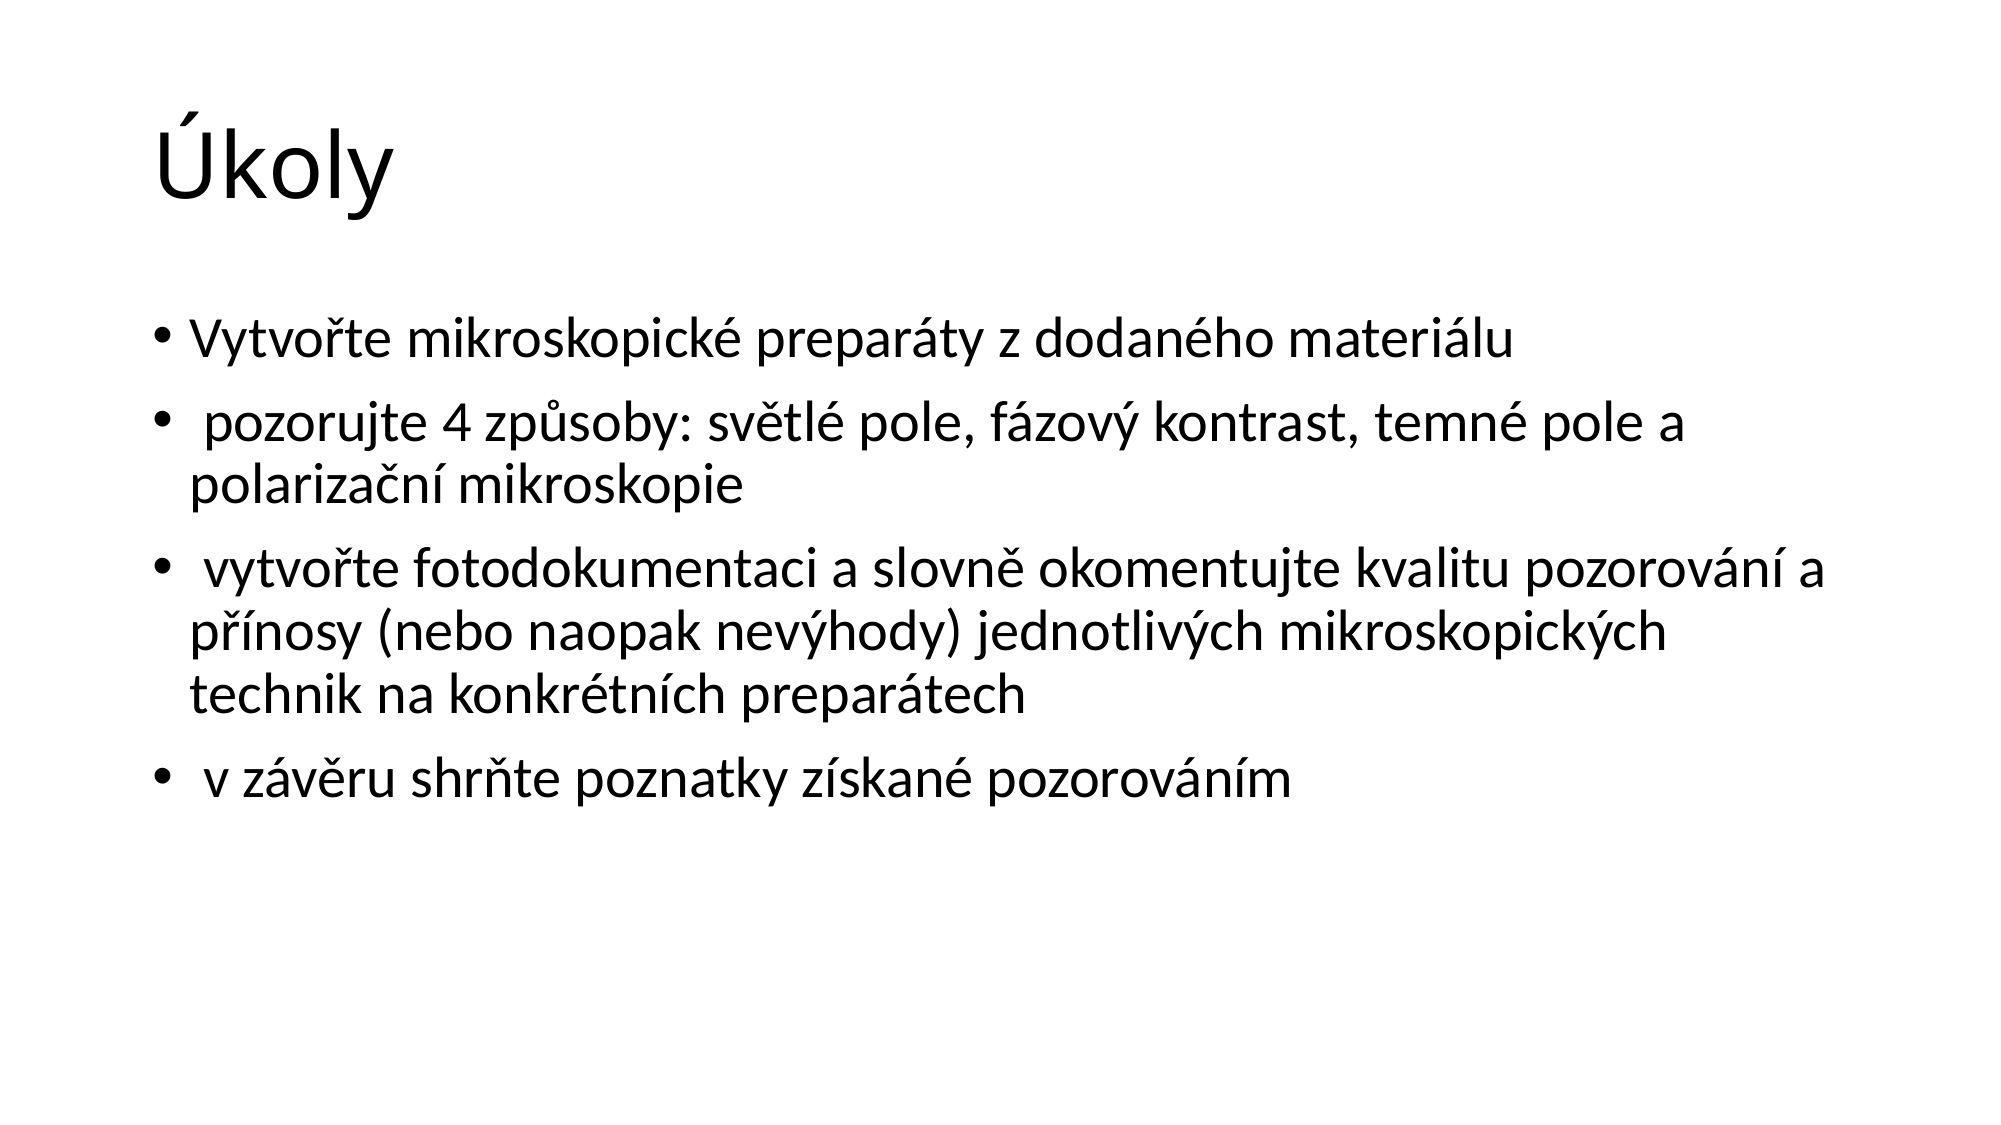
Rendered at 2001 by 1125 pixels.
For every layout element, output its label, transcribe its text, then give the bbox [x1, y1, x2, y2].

list Vytvořte mikroskopické preparáty z dodaného materiálu pozorujte 4 způsoby: světlé pole, fázový kontrast, temné pole a polarizační mikroskopie vytvořte fotodokumentaci a slovně okomentujte kvalitu pozorování a přínosy (nebo naopak nevýhody) jednotlivých mikroskopických technik na konkrétních preparátech v závěru shrňte poznatky získané pozorováním [137, 299, 1863, 1014]
title Úkoly [137, 59, 1863, 278]
